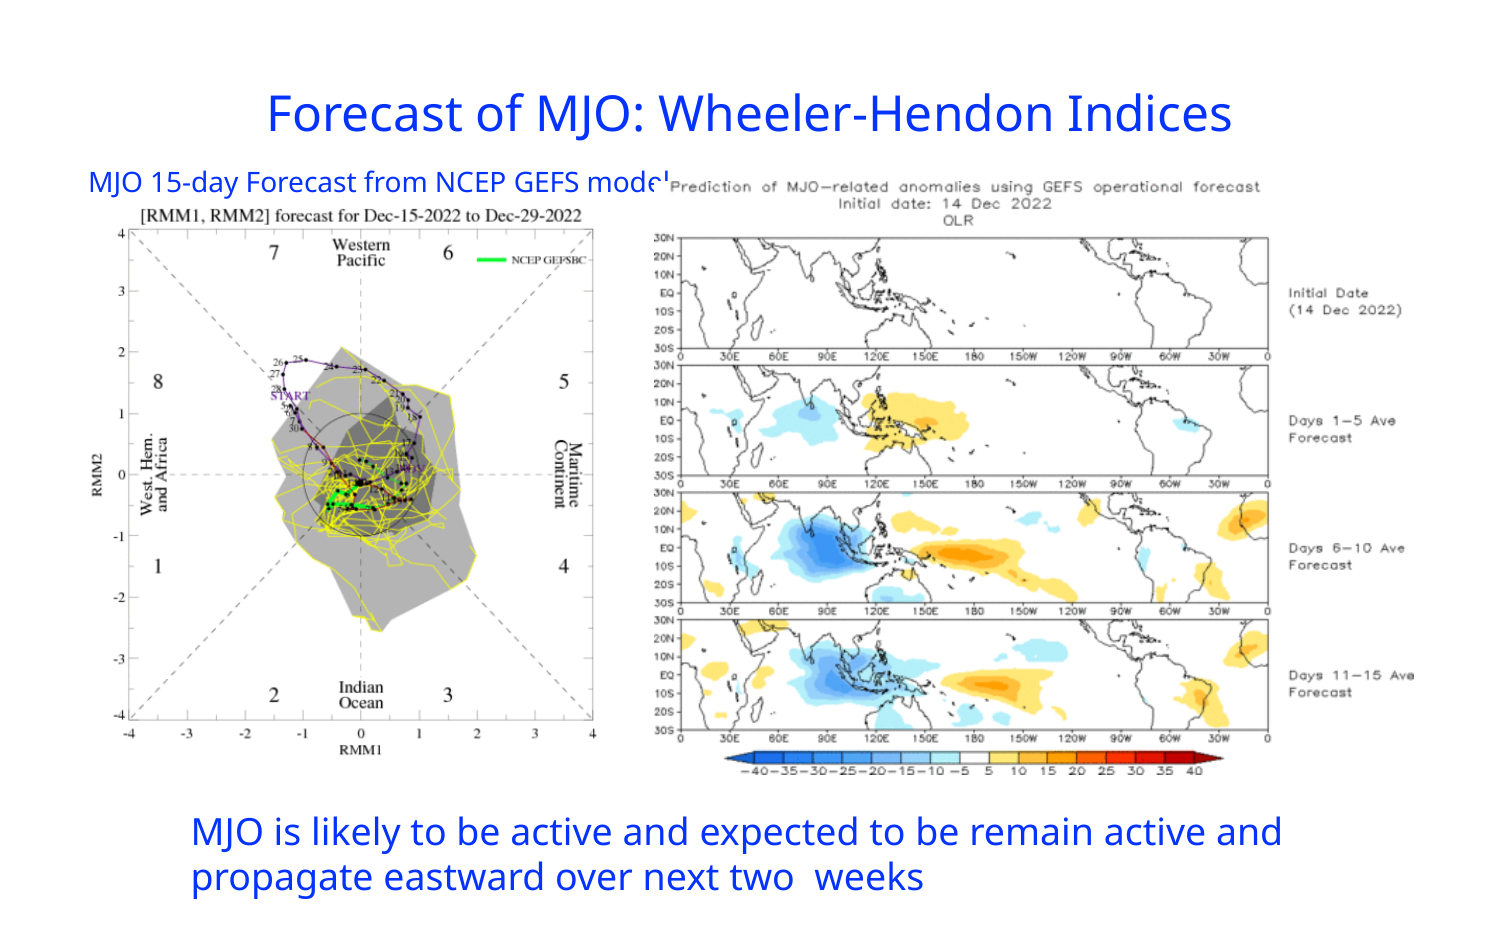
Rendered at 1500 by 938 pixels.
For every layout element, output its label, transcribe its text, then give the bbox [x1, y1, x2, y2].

text_box MJO 15-day Forecast from NCEP GEFS model [73, 156, 730, 205]
title Forecast of MJO: Wheeler-Hendon Indices [103, 74, 1397, 149]
picture [52, 205, 616, 769]
text_box MJO is likely to be active and expected to be remain active and propagate eastward over next two weeks [175, 800, 1324, 905]
picture [654, 180, 1414, 775]
